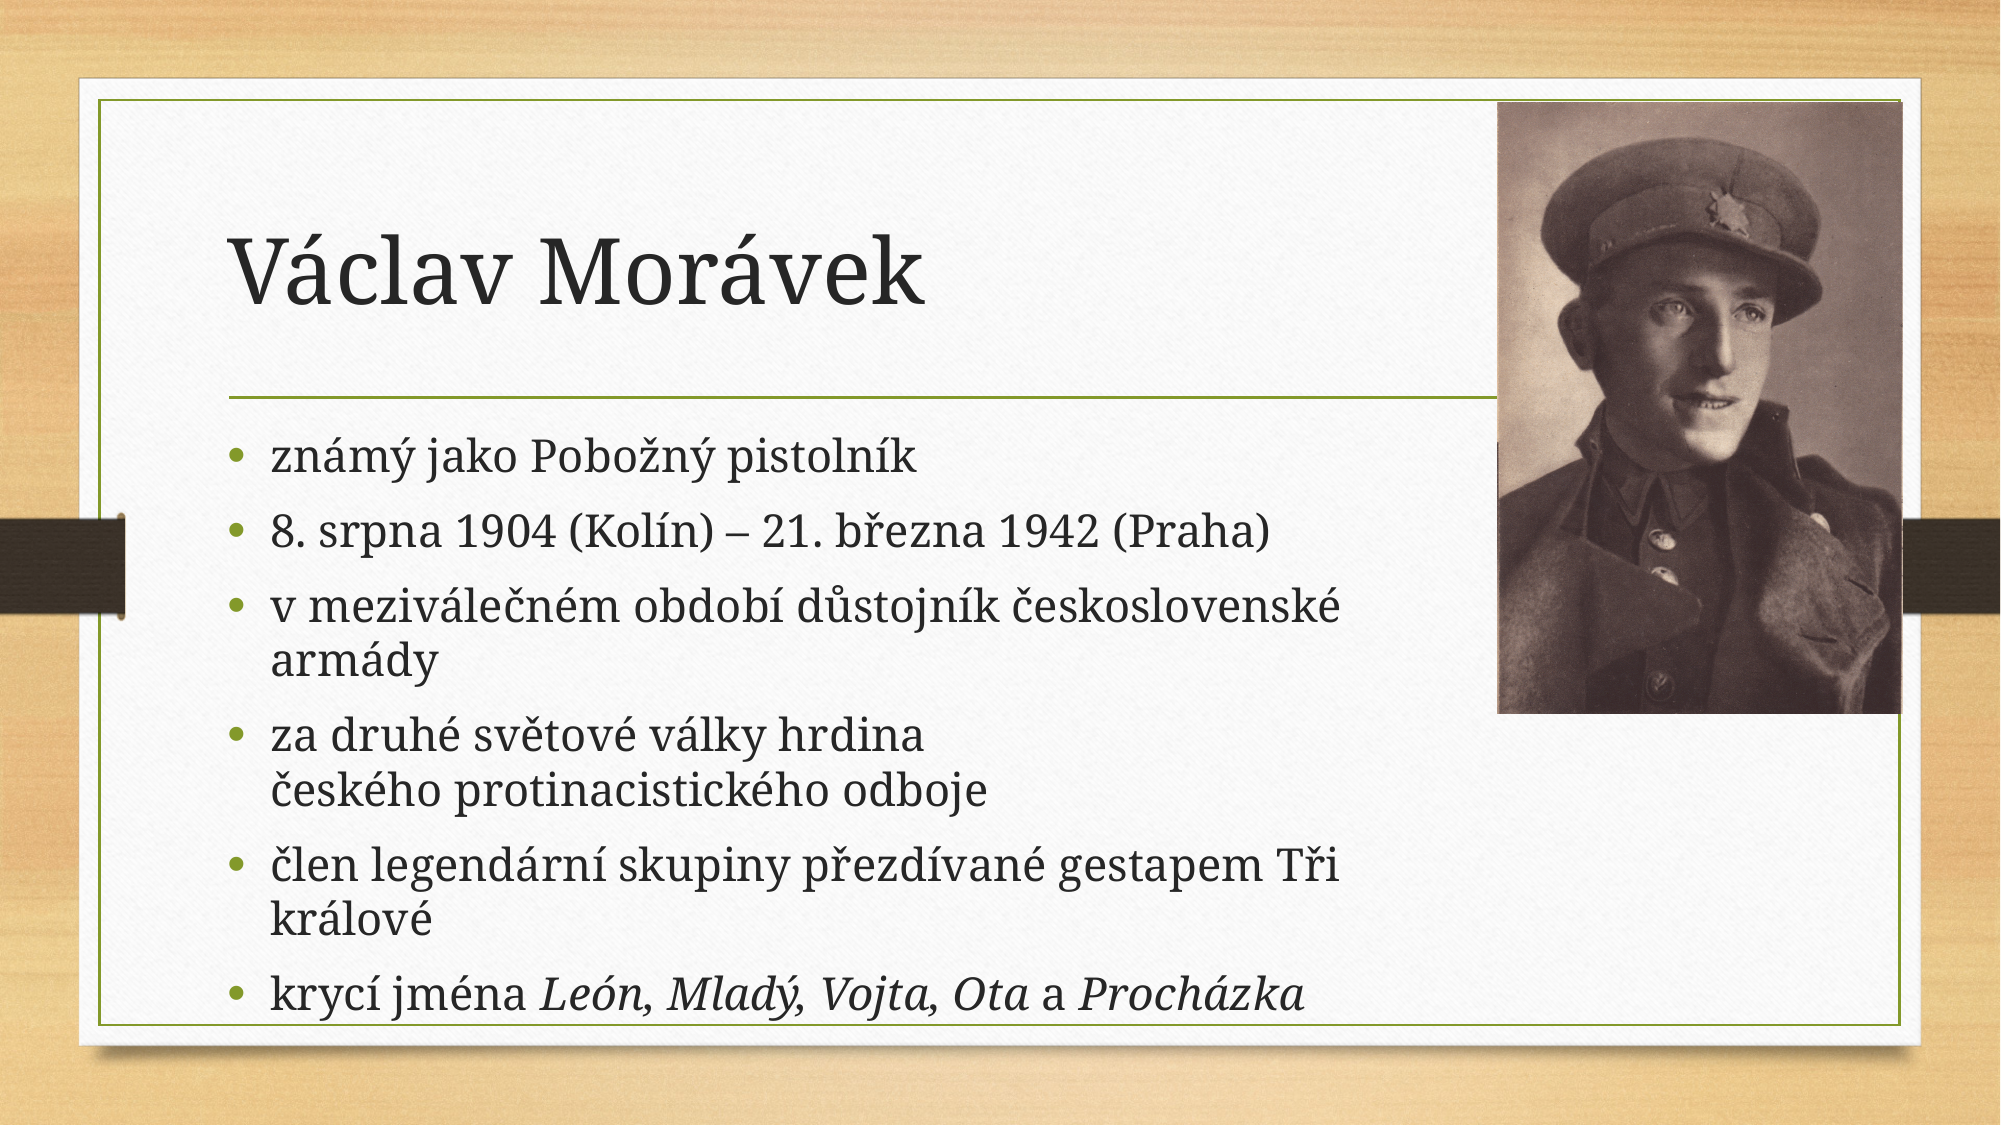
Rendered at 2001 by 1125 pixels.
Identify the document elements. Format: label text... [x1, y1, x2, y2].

title Václav Morávek [212, 161, 1496, 375]
list známý jako Pobožný pistolník 8. srpna 1904 (Kolín) – 21. března 1942 (Praha) v meziválečném období důstojník československé armády za druhé světové války hrdina českého protinacistického odboje člen legendární skupiny přezdívané gestapem Tři králové krycí jména León, Mladý, Vojta, Ota a Procházka [212, 419, 1498, 1029]
picture [0, 0, 2001, 1125]
